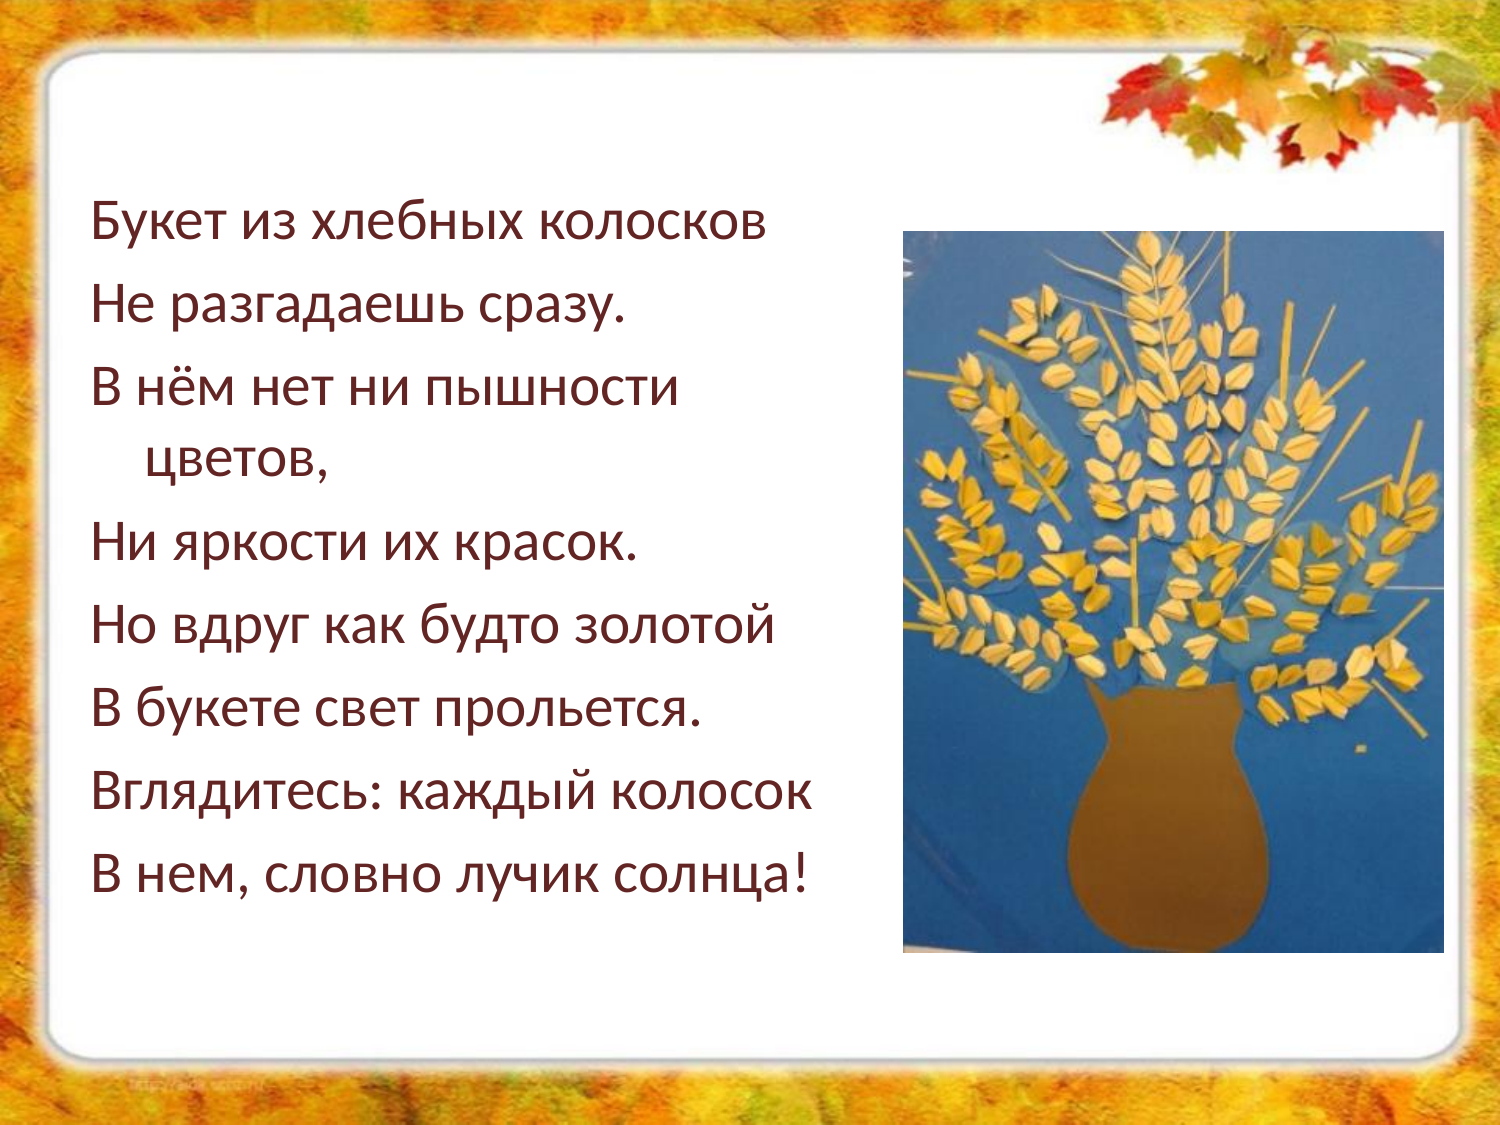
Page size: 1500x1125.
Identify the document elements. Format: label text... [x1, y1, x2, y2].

picture [0, 0, 1500, 1125]
list Букет из хлебных колосков Не разгадаешь сразу. В нём нет ни пышности цветов, Ни яркости их красок. Но вдруг как будто золотой В букете свет прольется. Вглядитесь: каждый колосок В нем, словно лучик солнца! [75, 172, 857, 1005]
